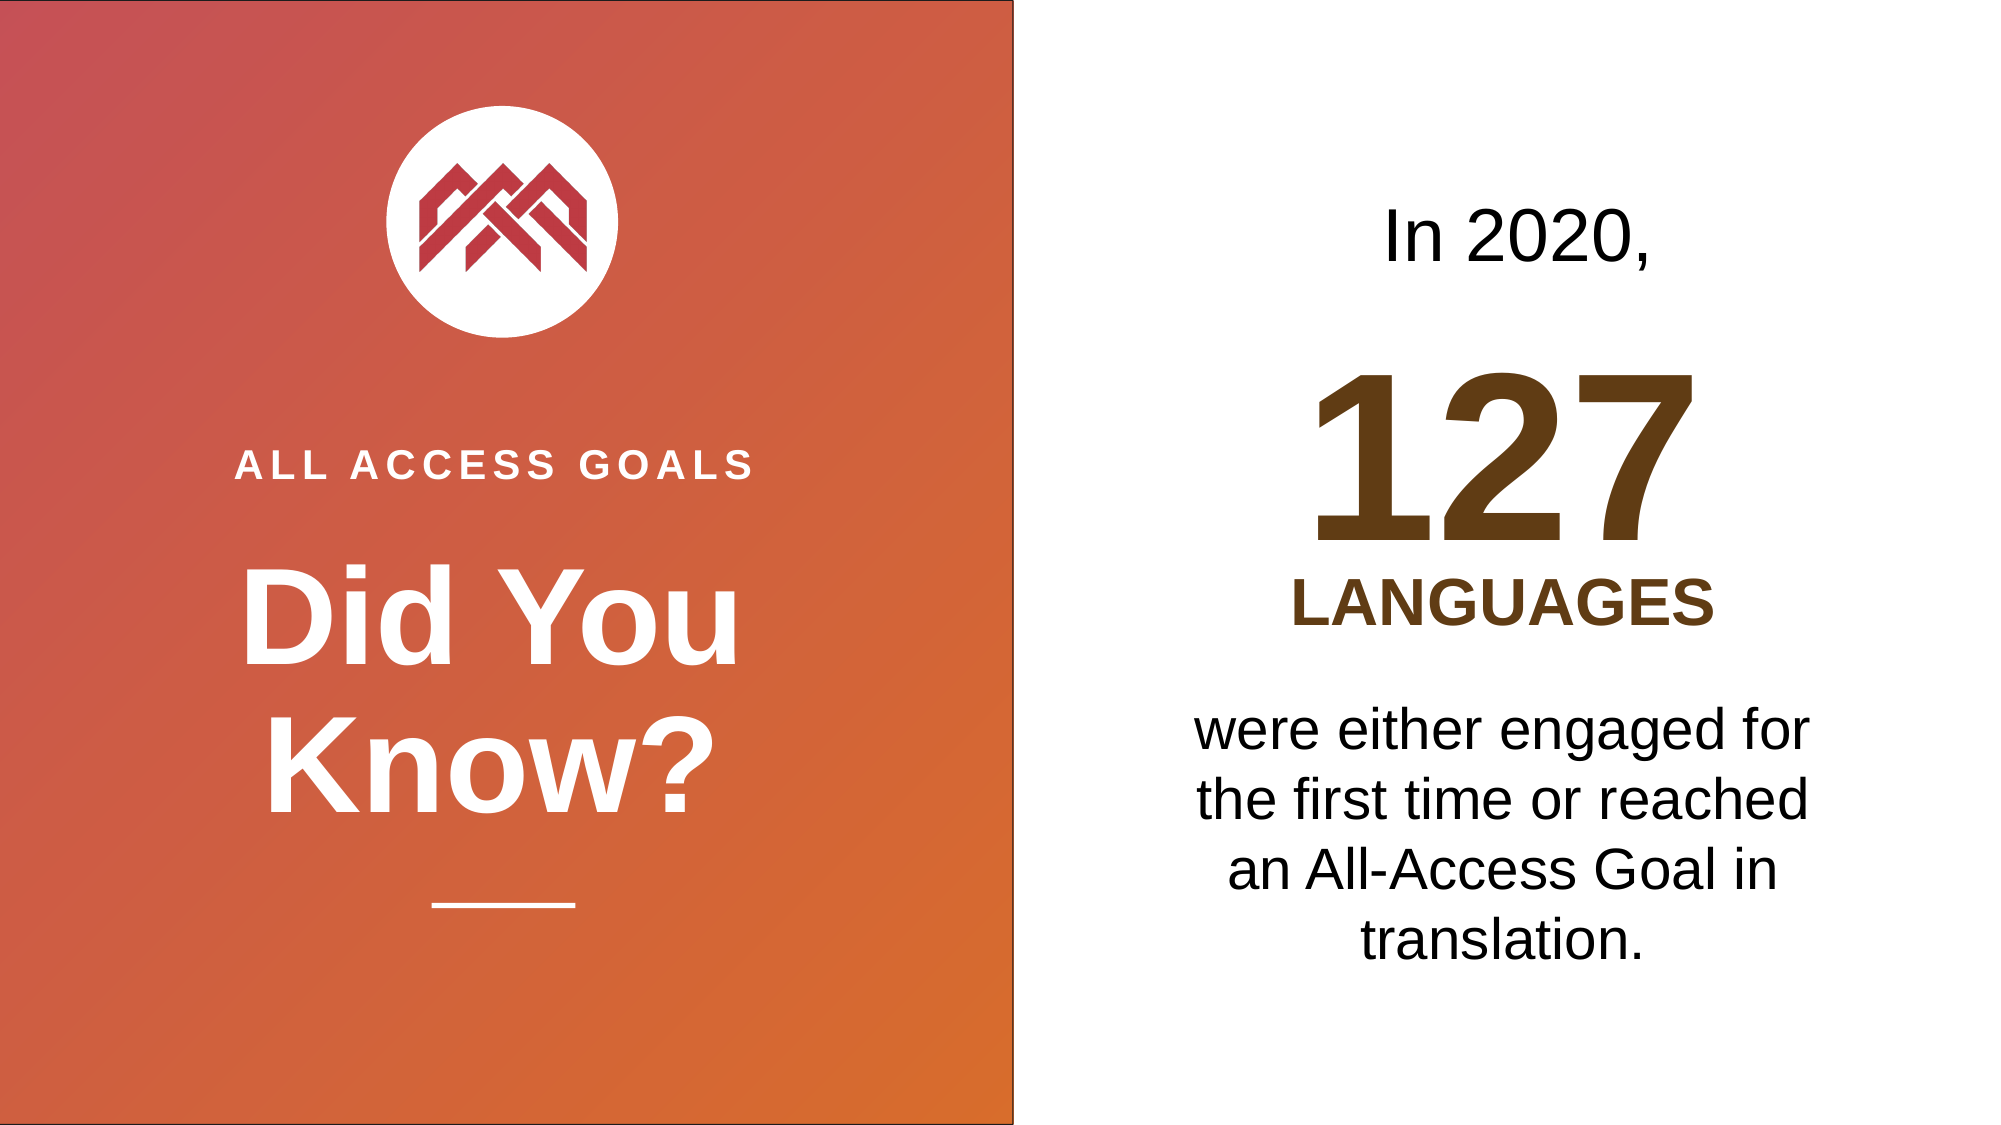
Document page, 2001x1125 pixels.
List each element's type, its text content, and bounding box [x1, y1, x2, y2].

text_box Did You Know? [208, 538, 776, 774]
text_box ALL ACCESS GOALS [208, 436, 777, 482]
text_box 127 LANGUAGES [1098, 371, 1909, 684]
text_box [0, 0, 1014, 1125]
text_box were either engaged for the first time or reached an All-Access Goal in translation. [1148, 684, 1859, 979]
text_box In 2020, [1163, 179, 1874, 284]
text_box [431, 902, 576, 909]
picture [419, 163, 587, 272]
text_box [385, 105, 619, 339]
